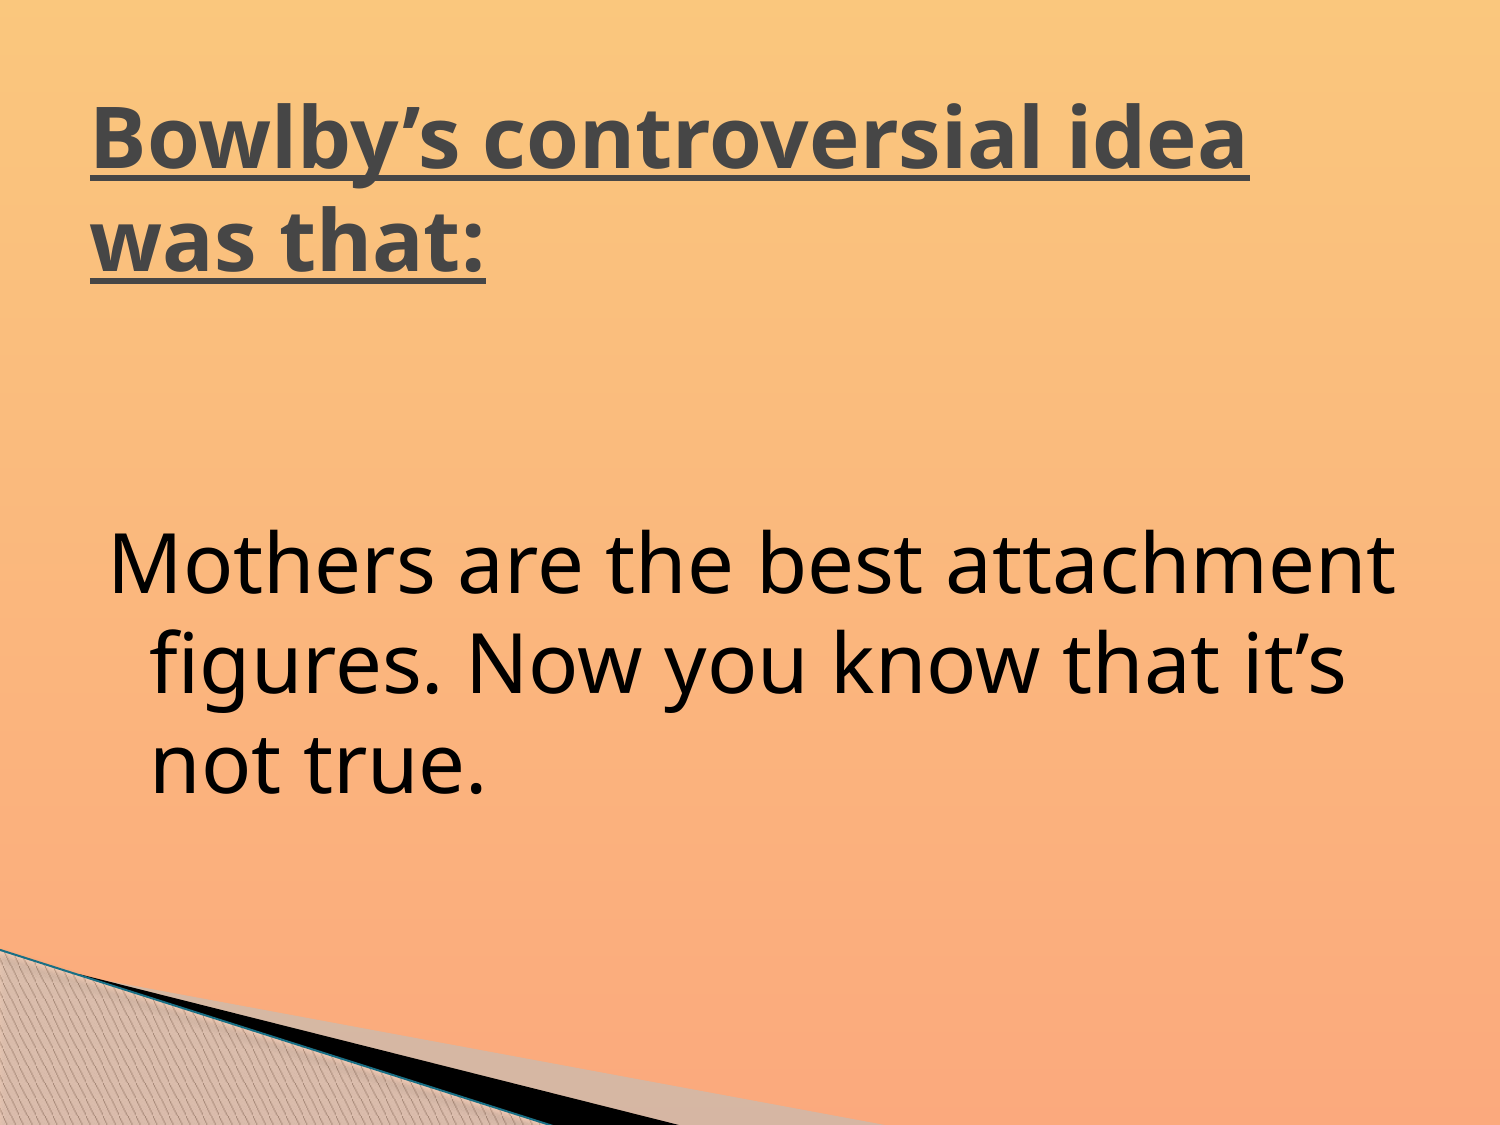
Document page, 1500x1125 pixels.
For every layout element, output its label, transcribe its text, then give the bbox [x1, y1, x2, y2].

list Mothers are the best attachment figures. Now you know that it’s not true. [75, 327, 1425, 986]
title Bowlby’s controversial idea was that: [75, 45, 1425, 327]
